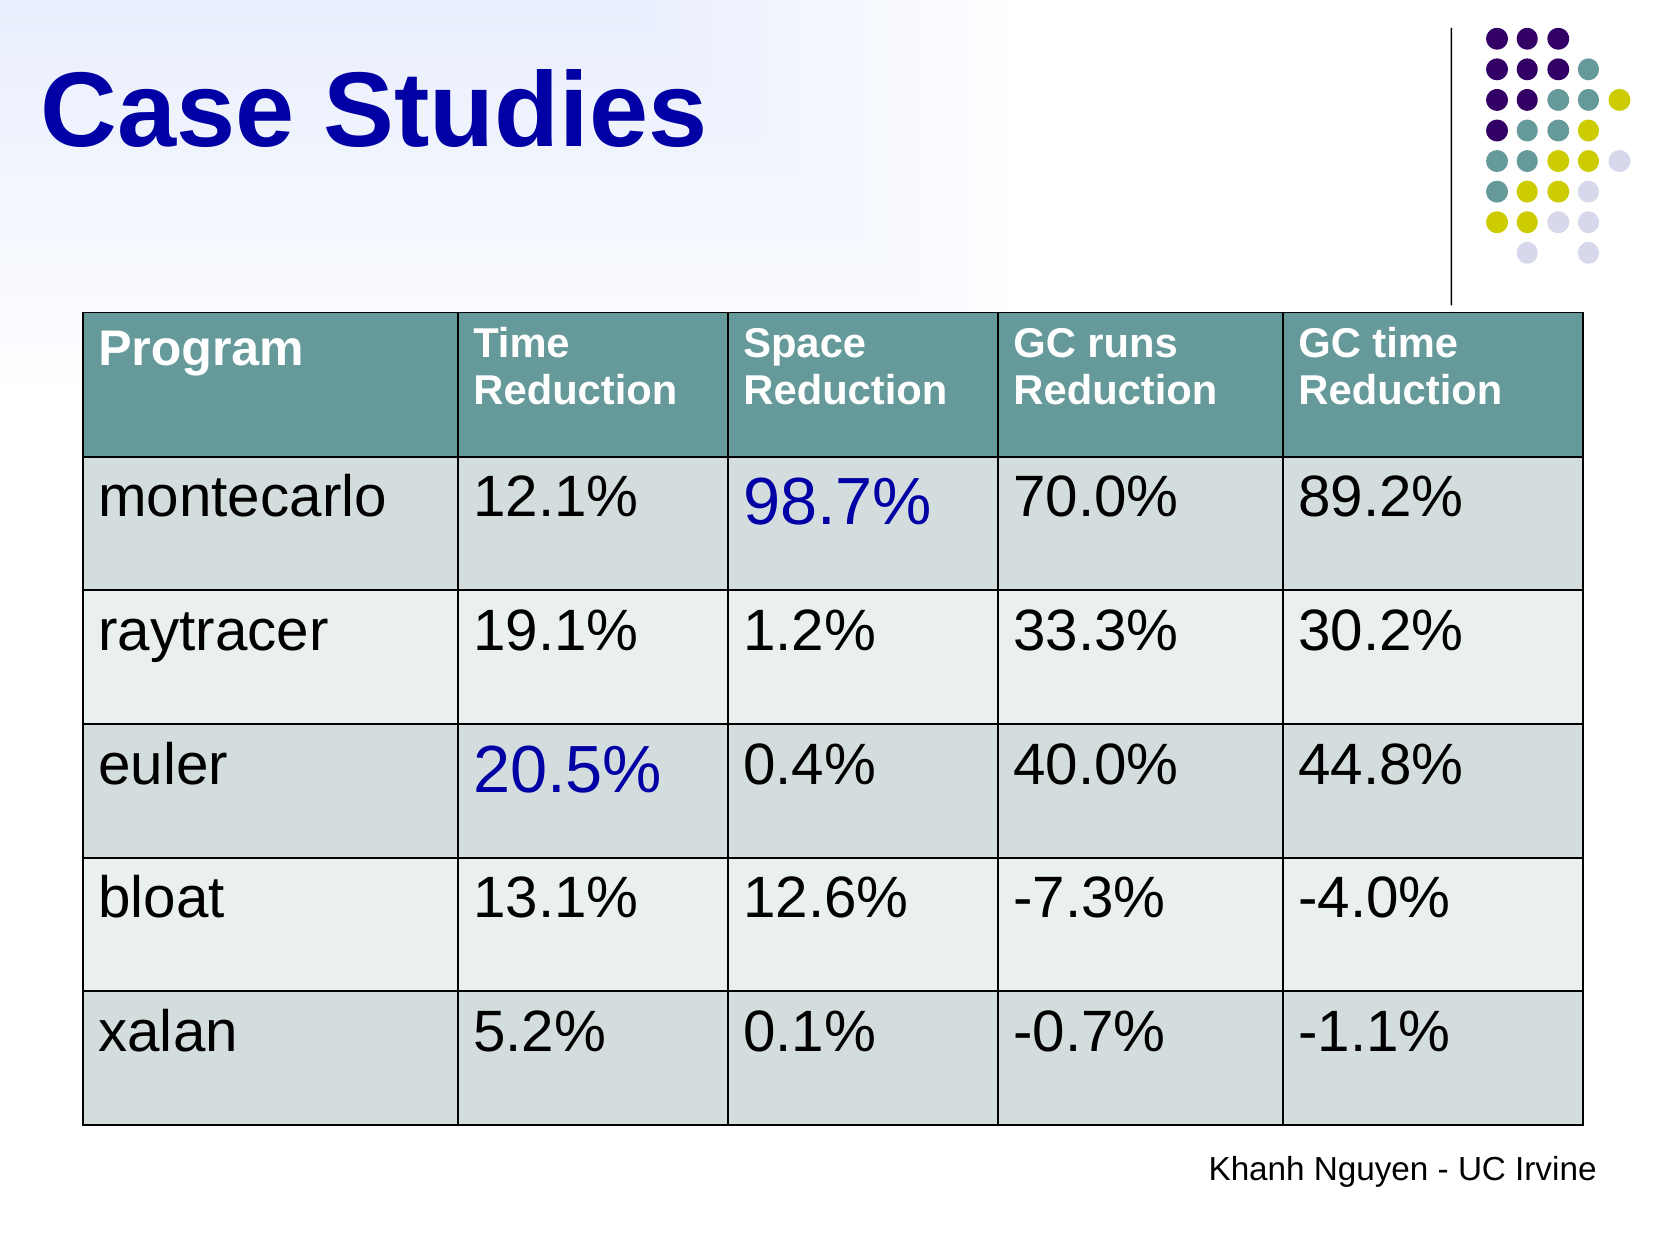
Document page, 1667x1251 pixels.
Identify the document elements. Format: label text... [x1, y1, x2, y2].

table_cell 5.2% [459, 992, 727, 1124]
table_cell 13.1% [459, 859, 727, 990]
table_cell xalan [84, 992, 457, 1124]
table_cell -4.0% [1284, 859, 1582, 990]
table_cell 20.5% [459, 725, 727, 857]
table_cell -1.1% [1284, 992, 1582, 1124]
table_cell 40.0% [999, 725, 1282, 857]
table_header Program [84, 313, 457, 456]
table_cell 12.6% [729, 859, 997, 990]
table_cell raytracer [84, 591, 457, 723]
table_cell -0.7% [999, 992, 1282, 1124]
title Case Studies [40, 49, 1627, 201]
table_cell 12.1% [459, 458, 727, 589]
table_cell 33.3% [999, 591, 1282, 723]
table_cell 98.7% [729, 458, 997, 589]
table_header Space Reduction [729, 313, 997, 456]
table_header GC time Reduction [1284, 313, 1582, 456]
table_header Time Reduction [459, 313, 727, 456]
table_cell bloat [84, 859, 457, 990]
table_cell 89.2% [1284, 458, 1582, 589]
table_cell 1.2% [729, 591, 997, 723]
table_cell -7.3% [999, 859, 1282, 990]
table_header GC runs Reduction [999, 313, 1282, 456]
table_cell 70.0% [999, 458, 1282, 589]
table_cell 30.2% [1284, 591, 1582, 723]
table_cell 0.4% [729, 725, 997, 857]
table_cell 19.1% [459, 591, 727, 723]
table_cell euler [84, 725, 457, 857]
text_box Khanh Nguyen - UC Irvine [1138, 1138, 1667, 1223]
table_cell montecarlo [84, 458, 457, 589]
table_cell 44.8% [1284, 725, 1582, 857]
table_cell 0.1% [729, 992, 997, 1124]
